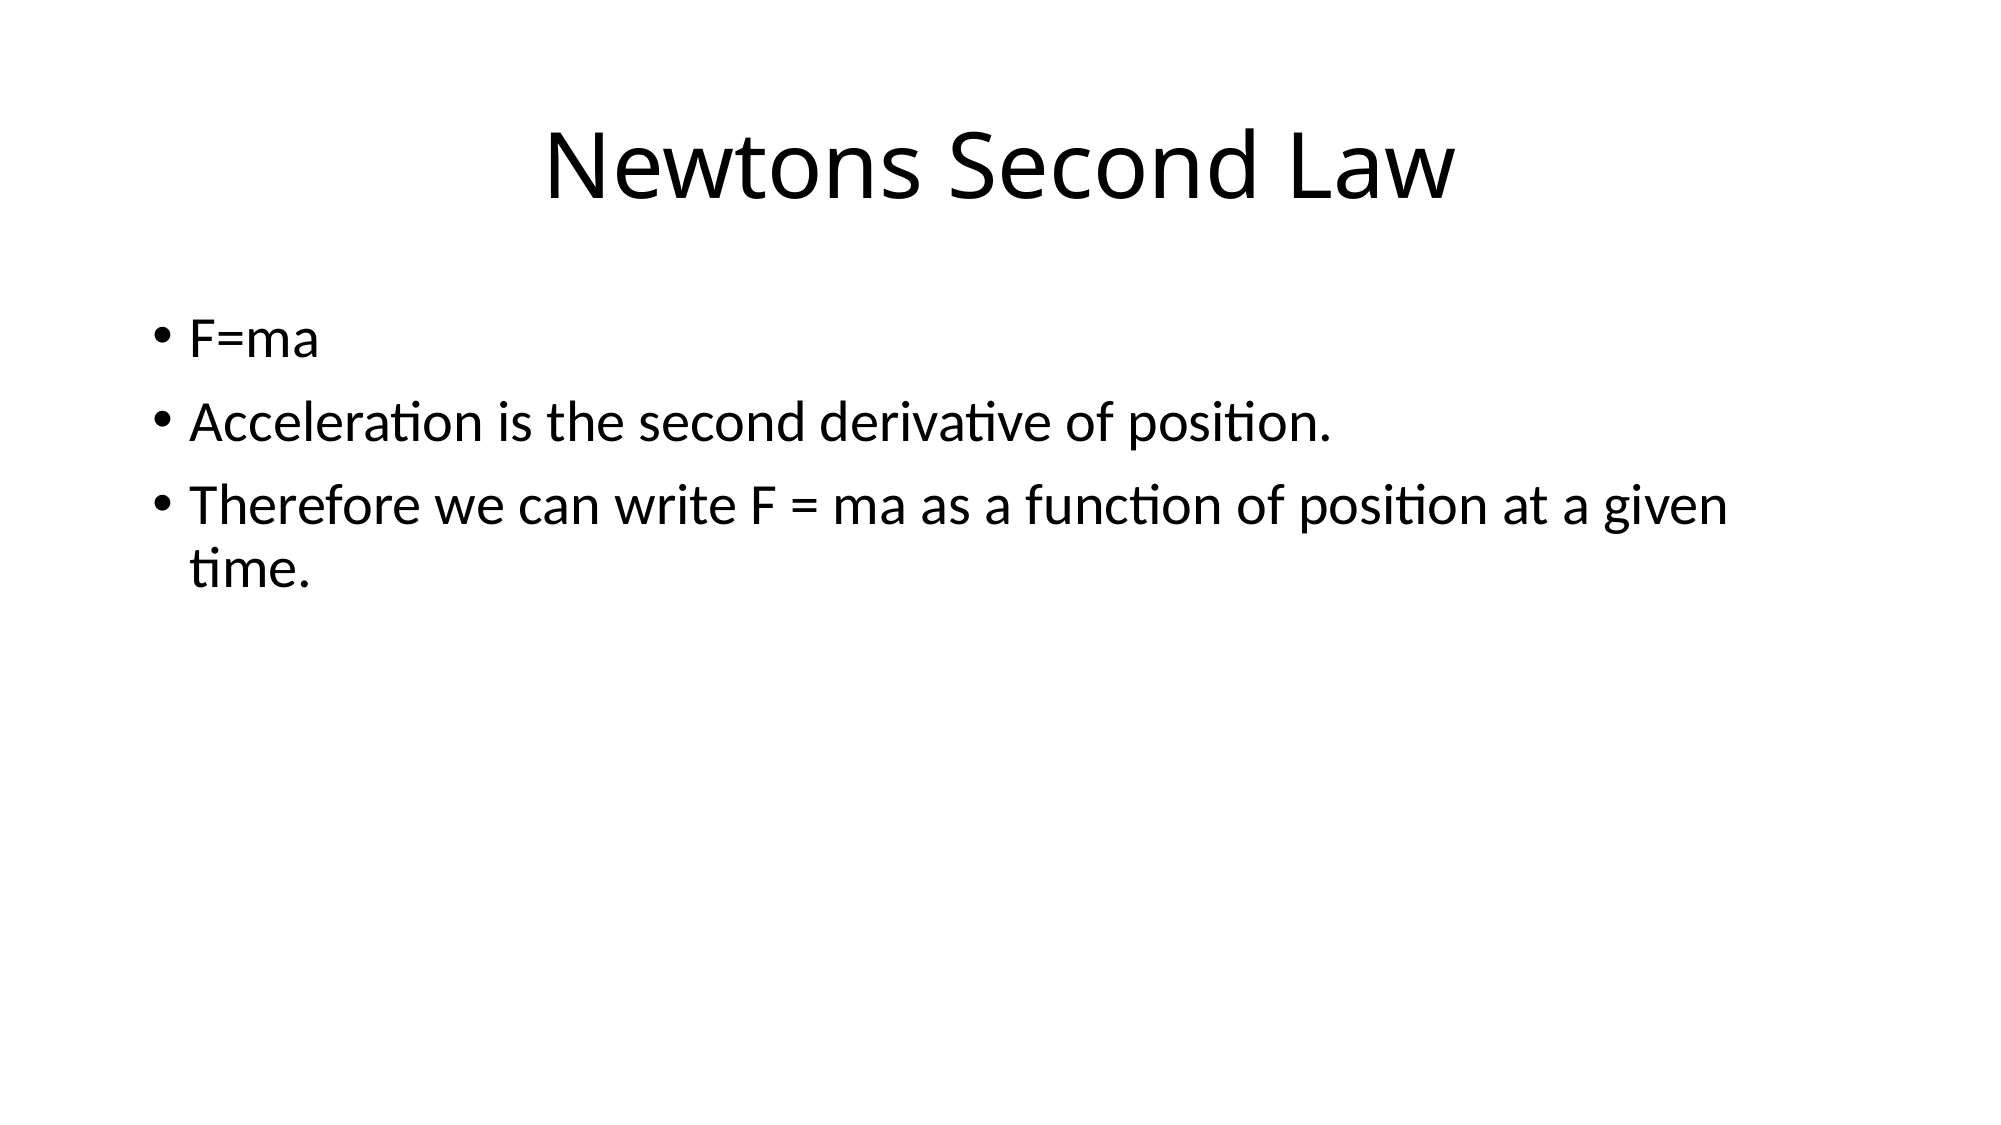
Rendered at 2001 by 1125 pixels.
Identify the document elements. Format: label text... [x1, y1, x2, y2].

title Newtons Second Law [137, 59, 1863, 278]
